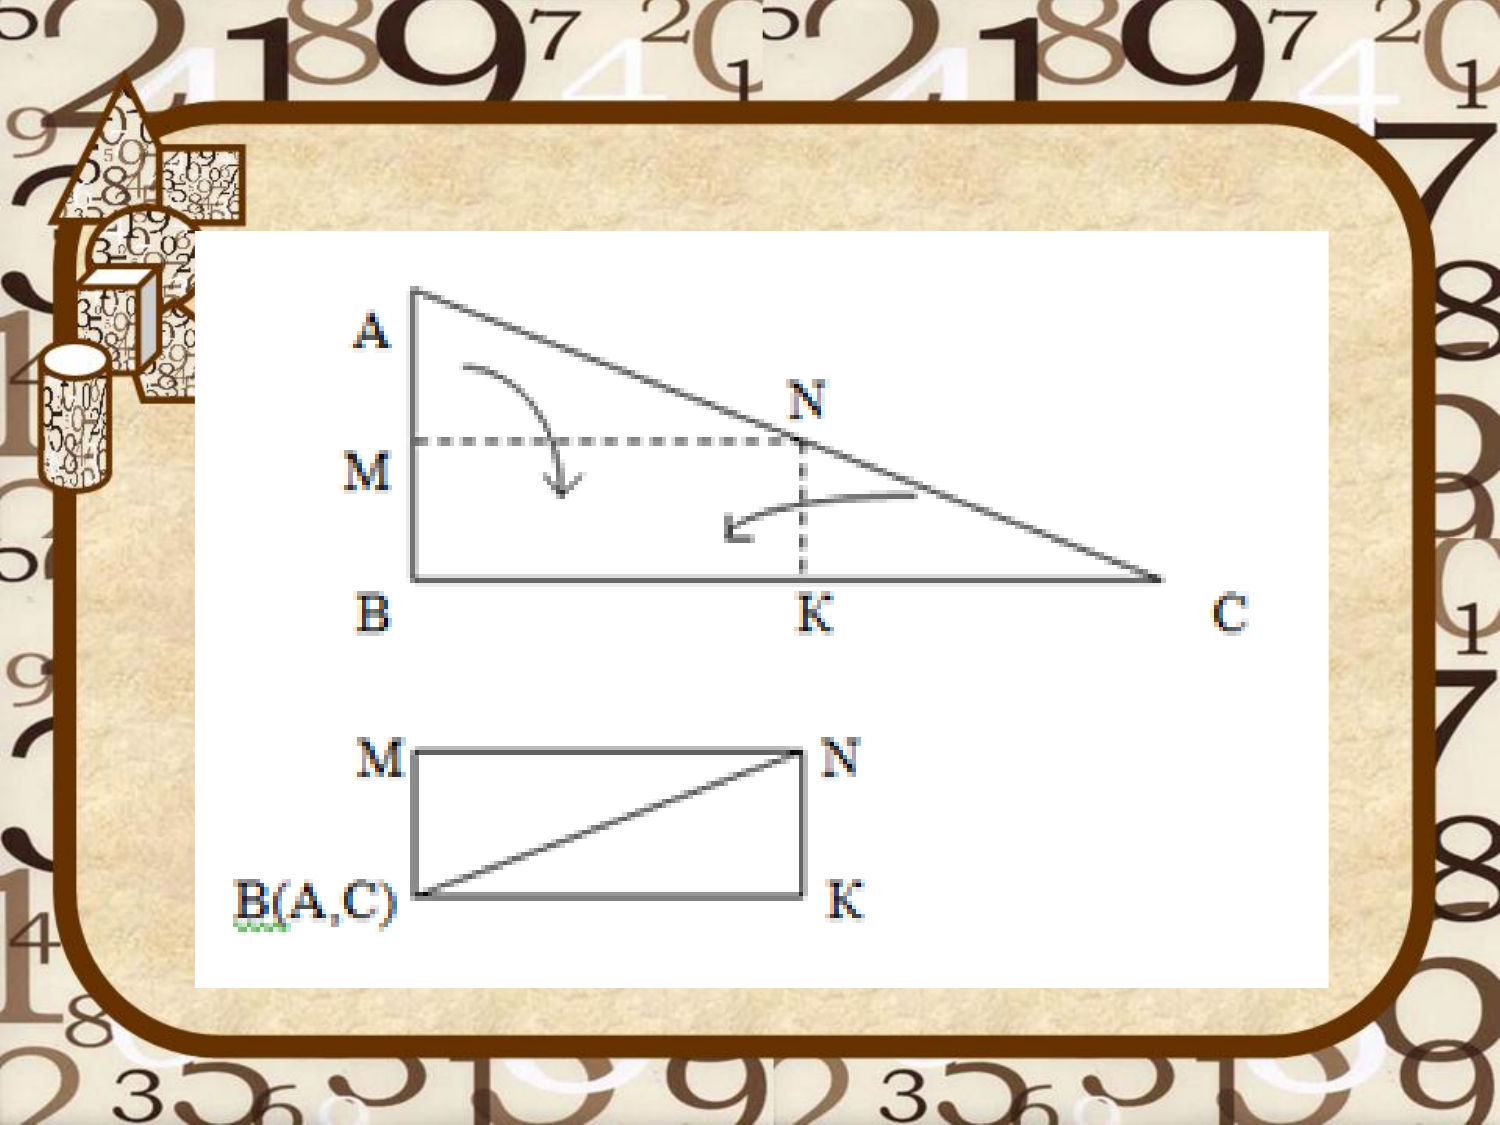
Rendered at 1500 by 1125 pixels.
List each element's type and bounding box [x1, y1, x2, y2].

picture [0, 0, 1500, 1125]
list [194, 231, 1329, 988]
